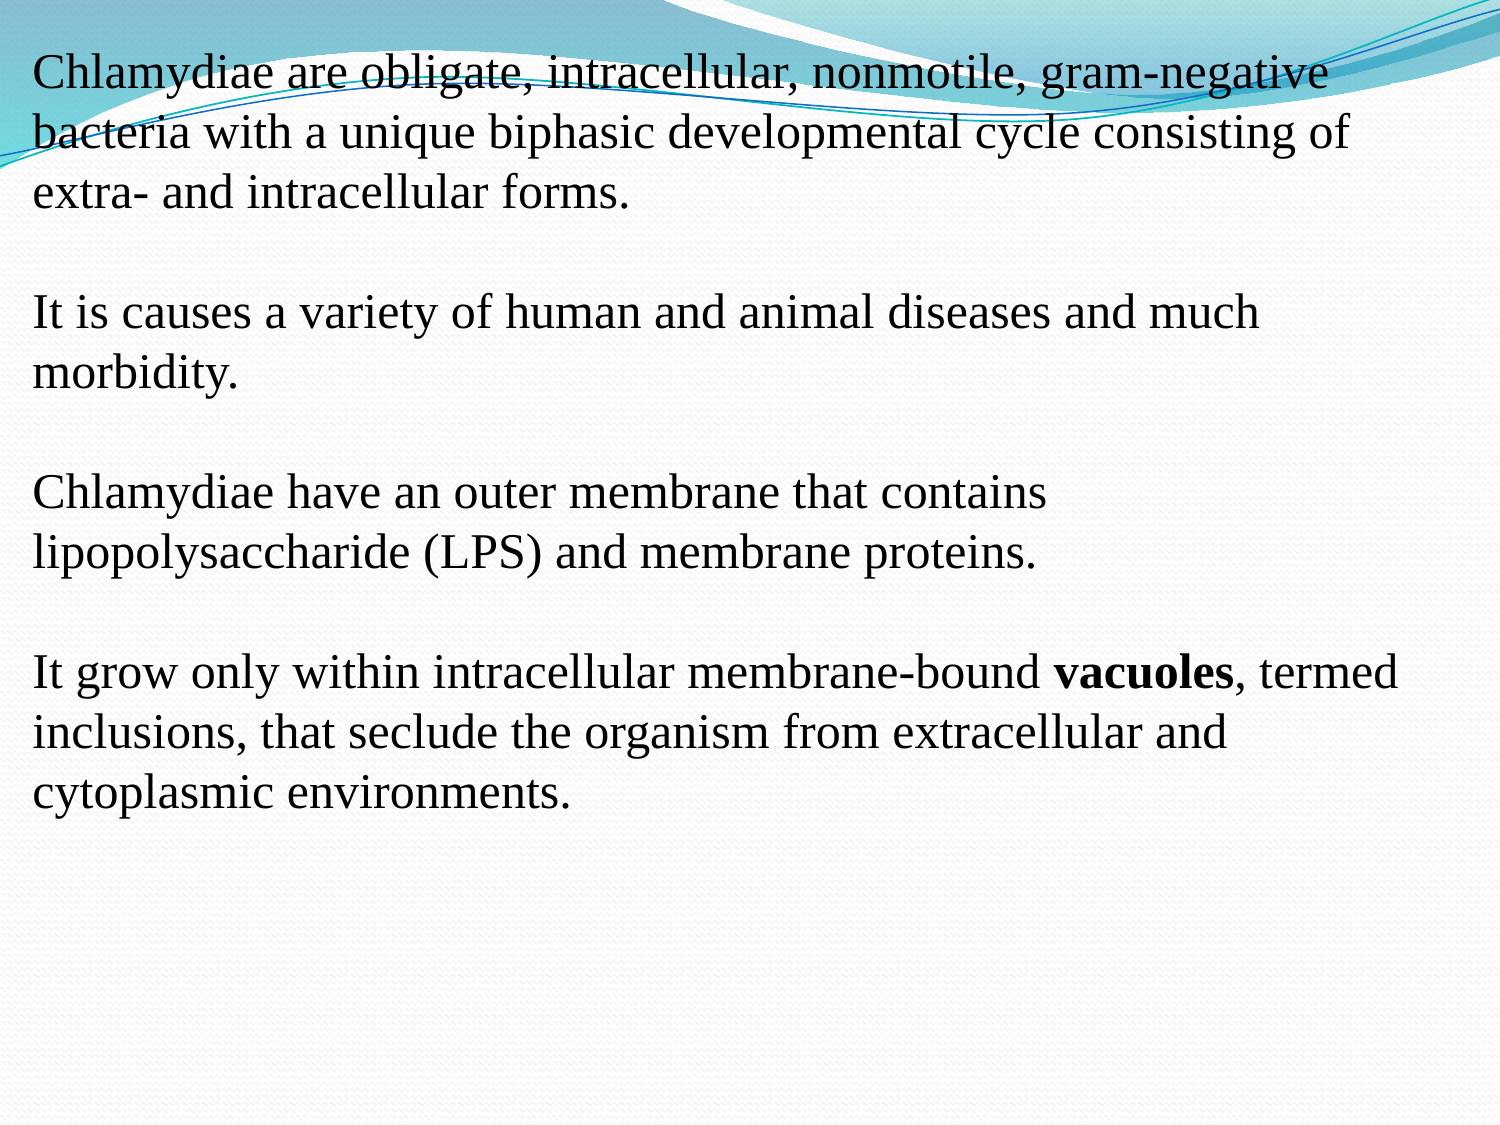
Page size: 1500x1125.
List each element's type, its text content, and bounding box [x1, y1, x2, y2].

text_box Chlamydiae are obligate, intracellular, nonmotile, gram-negative bacteria with a unique biphasic developmental cycle consisting of extra- and intracellular forms. It is causes a variety of human and animal diseases and much morbidity. Chlamydiae have an outer membrane that contains lipopolysaccharide (LPS) and membrane proteins. It grow only within intracellular membrane-bound vacuoles, termed inclusions, that seclude the organism from extracellular and cytoplasmic environments. [17, 30, 1447, 946]
